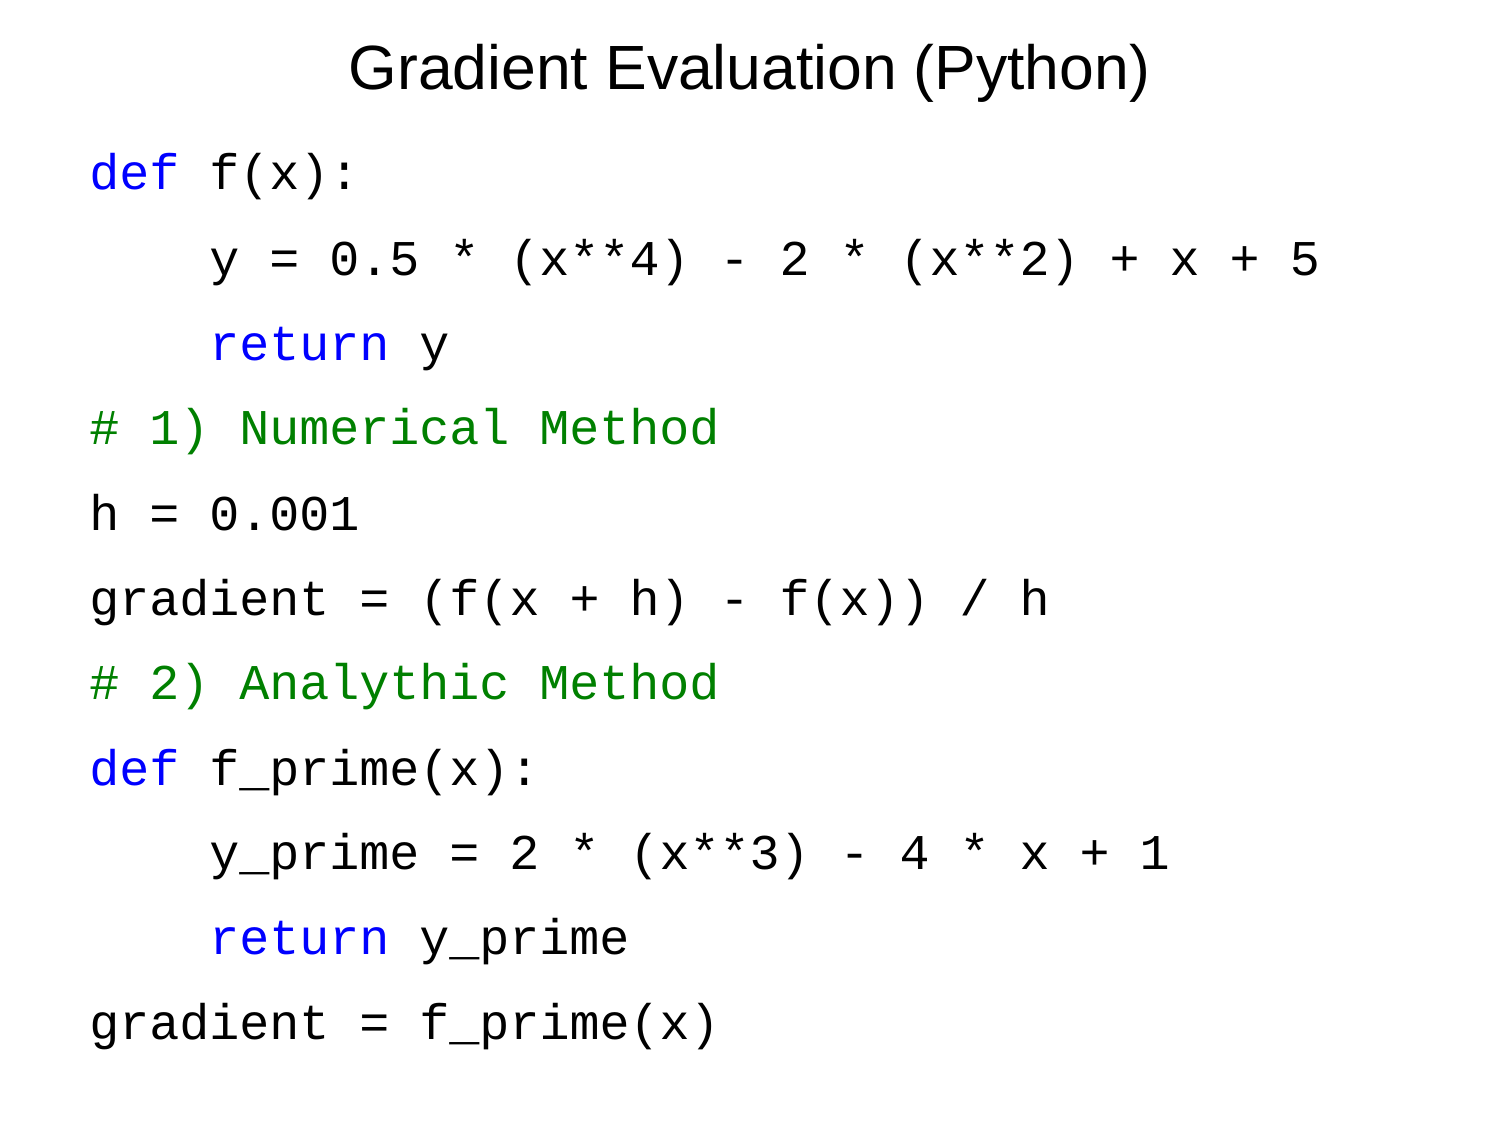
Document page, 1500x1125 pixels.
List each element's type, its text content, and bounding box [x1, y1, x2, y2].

text_box def f(x): y = 0.5 * (x**4) - 2 * (x**2) + x + 5 return y # 1) Numerical Method h = 0.001 gradient = (f(x + h) - f(x)) / h # 2) Analythic Method def f_prime(x): y_prime = 2 * (x**3) - 4 * x + 1 return y_prime gradient = f_prime(x) [61, 138, 1426, 1125]
text_box Gradient Evaluation (Python) [54, 11, 1446, 138]
